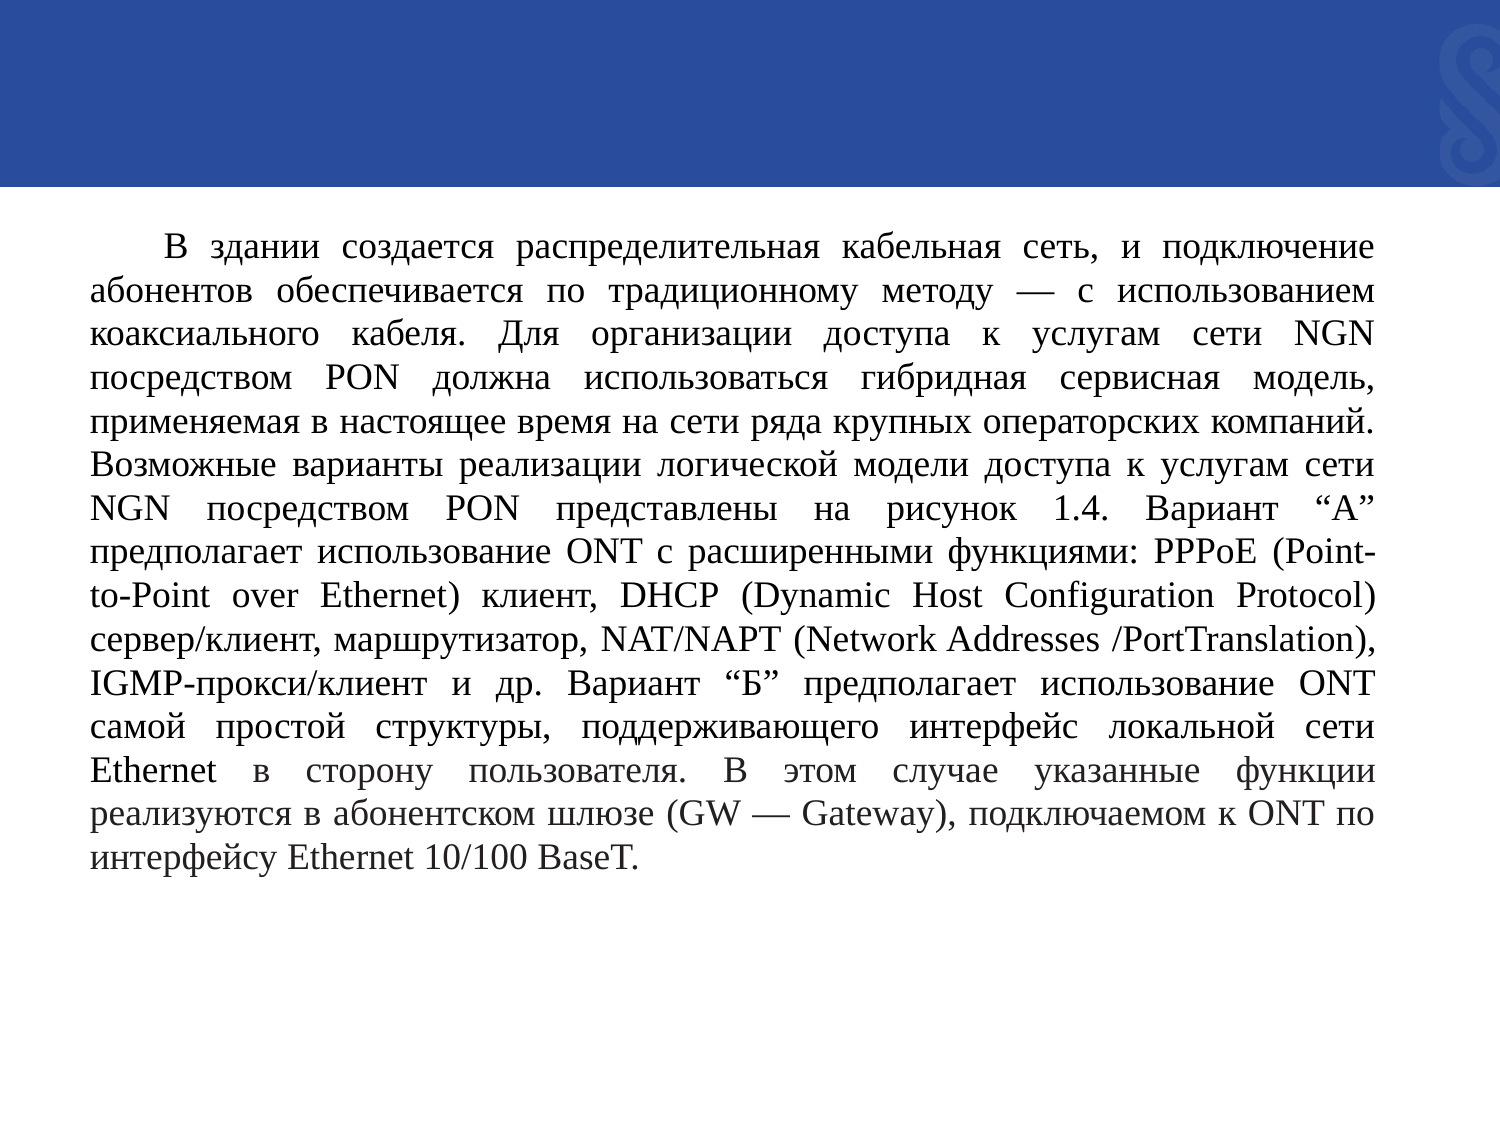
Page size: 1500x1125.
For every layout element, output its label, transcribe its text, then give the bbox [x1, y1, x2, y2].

picture [0, 0, 1500, 1125]
text_box В здании создается распределительная кабельная сеть, и подключение абонентов обеспечивается по традиционному методу — с использованием коаксиального кабеля. Для организации доступа к услугам сети NGN посредством PON должна использоваться гибридная сервисная модель, применяемая в настоящее время на сети ряда крупных операторских компаний. Возможные варианты реализации логической модели доступа к услугам сети NGN посредством PON представлены на рисунок 1.4. Вариант “А” предполагает использование ONT с расширенными функциями: PPPoE (Point-to-Point over Ethernet) клиент, DHCP (Dynamic Host Configuration Protocol) сервер/клиент, маршрутизатор, NAT/NAPT (Network Addresses /PortTranslation), IGMP-прокси/клиент и др. Вариант “Б” предполагает использование ONT самой простой структуры, поддерживающего интерфейс локальной сети Ethernet в сторону пользователя. В этом случае указанные функции реализуются в абонентском шлюзе (GW — Gateway), подключаемом к ONT по интерфейсу Ethernet 10/100 BaseT. [75, 216, 1392, 886]
